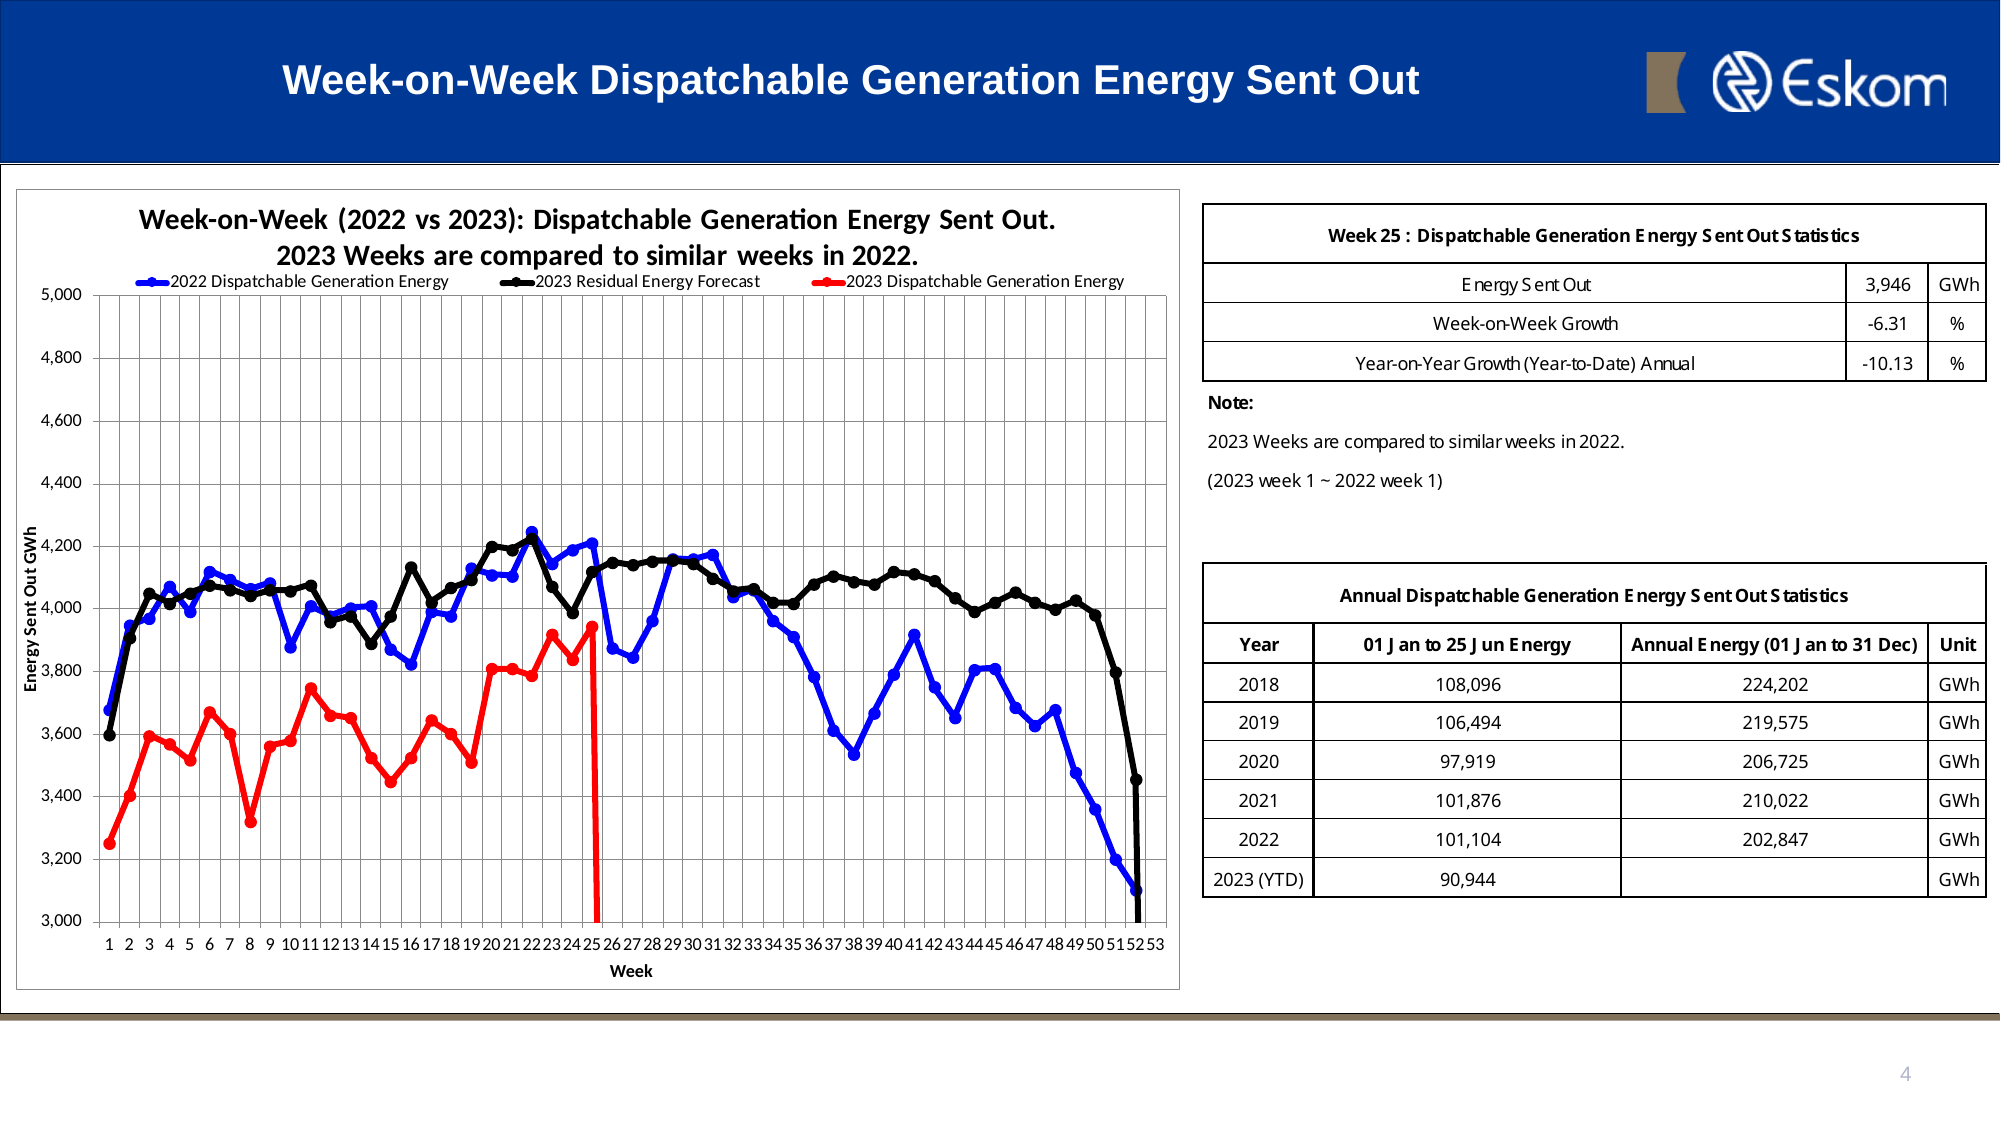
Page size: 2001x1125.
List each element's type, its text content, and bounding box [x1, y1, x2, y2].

text_box Week-on-Week Dispatchable Generation Energy Sent Out [267, 27, 1456, 137]
slide_number 4 [1869, 1042, 1927, 1103]
picture [0, 163, 2000, 1015]
